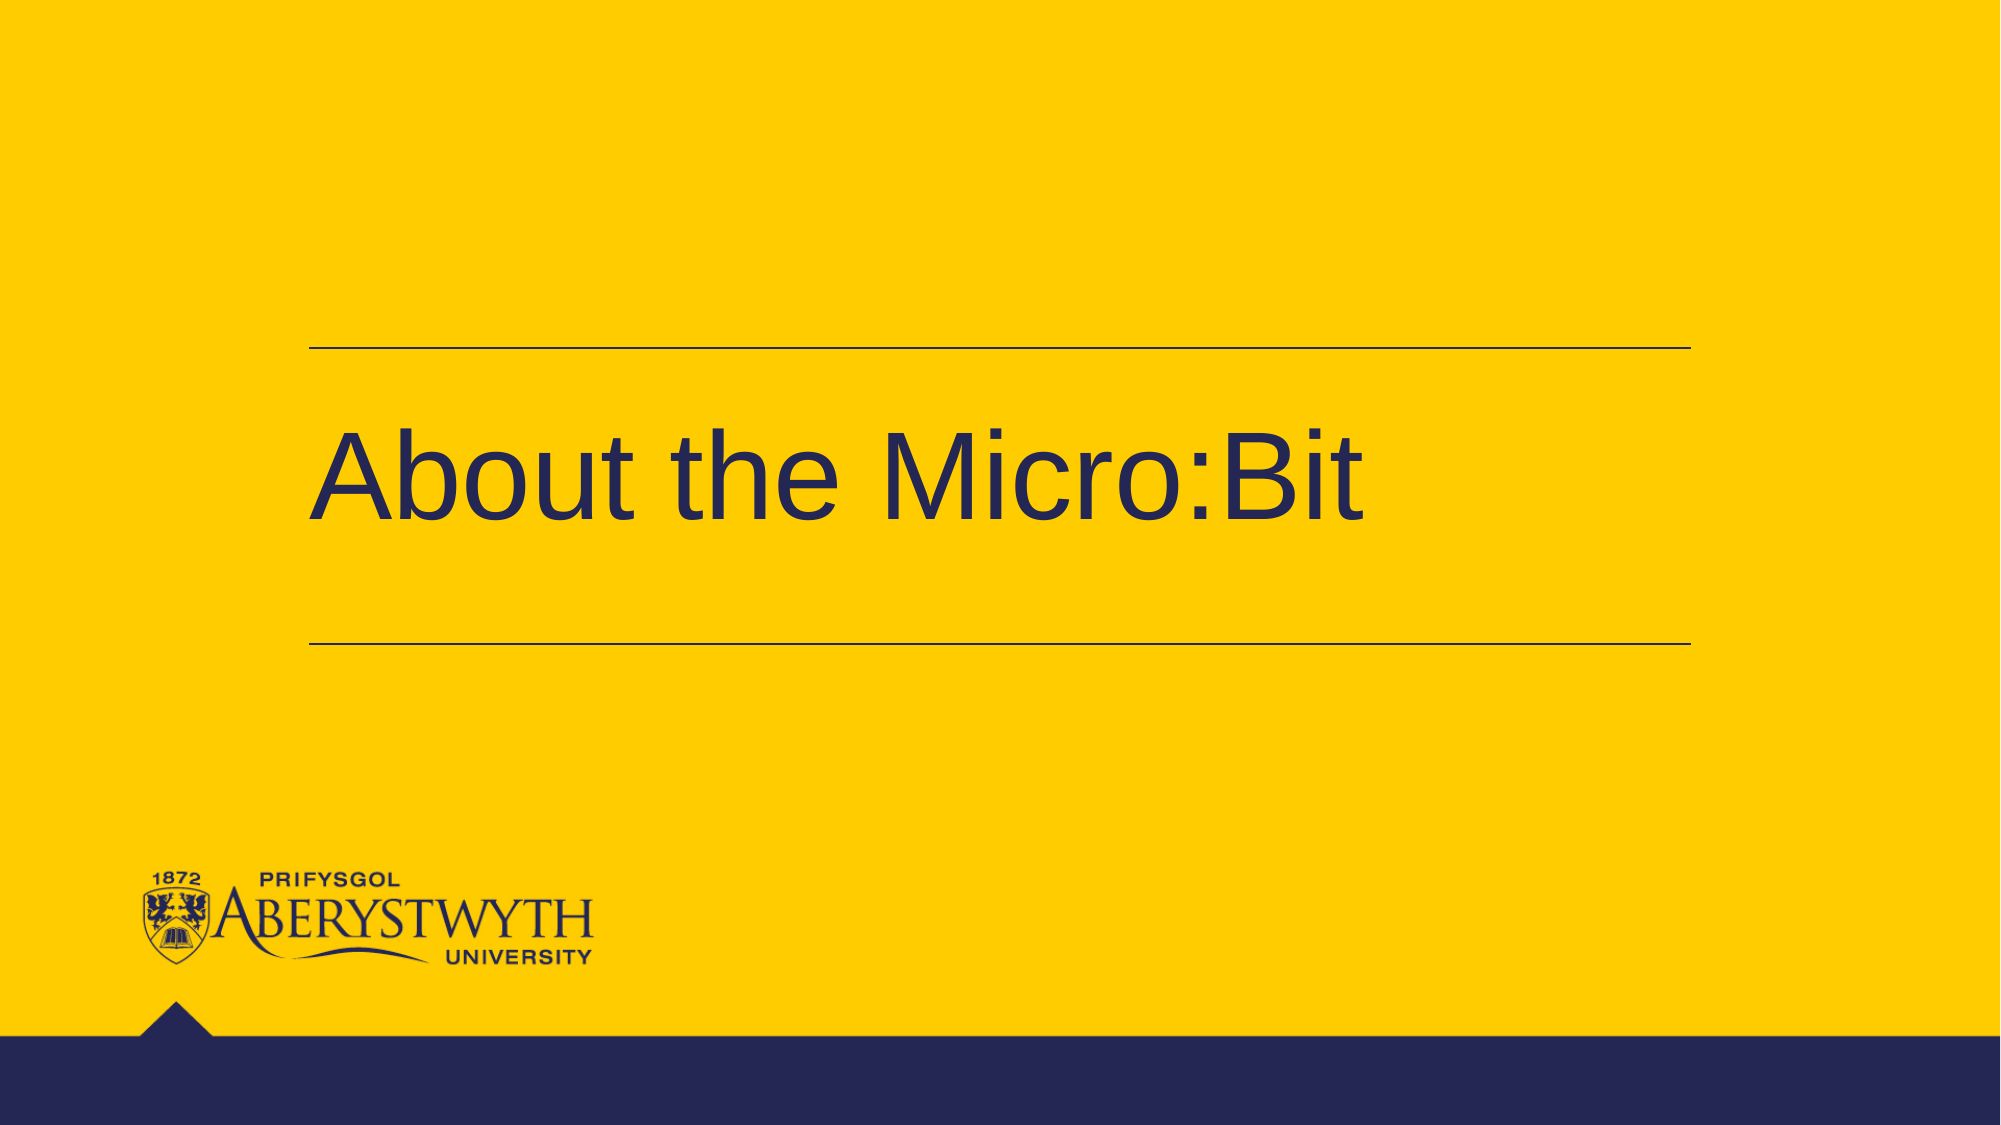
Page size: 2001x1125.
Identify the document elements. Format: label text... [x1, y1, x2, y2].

picture [0, 0, 2001, 1125]
table_header About the Micro:Bit [309, 349, 1691, 643]
